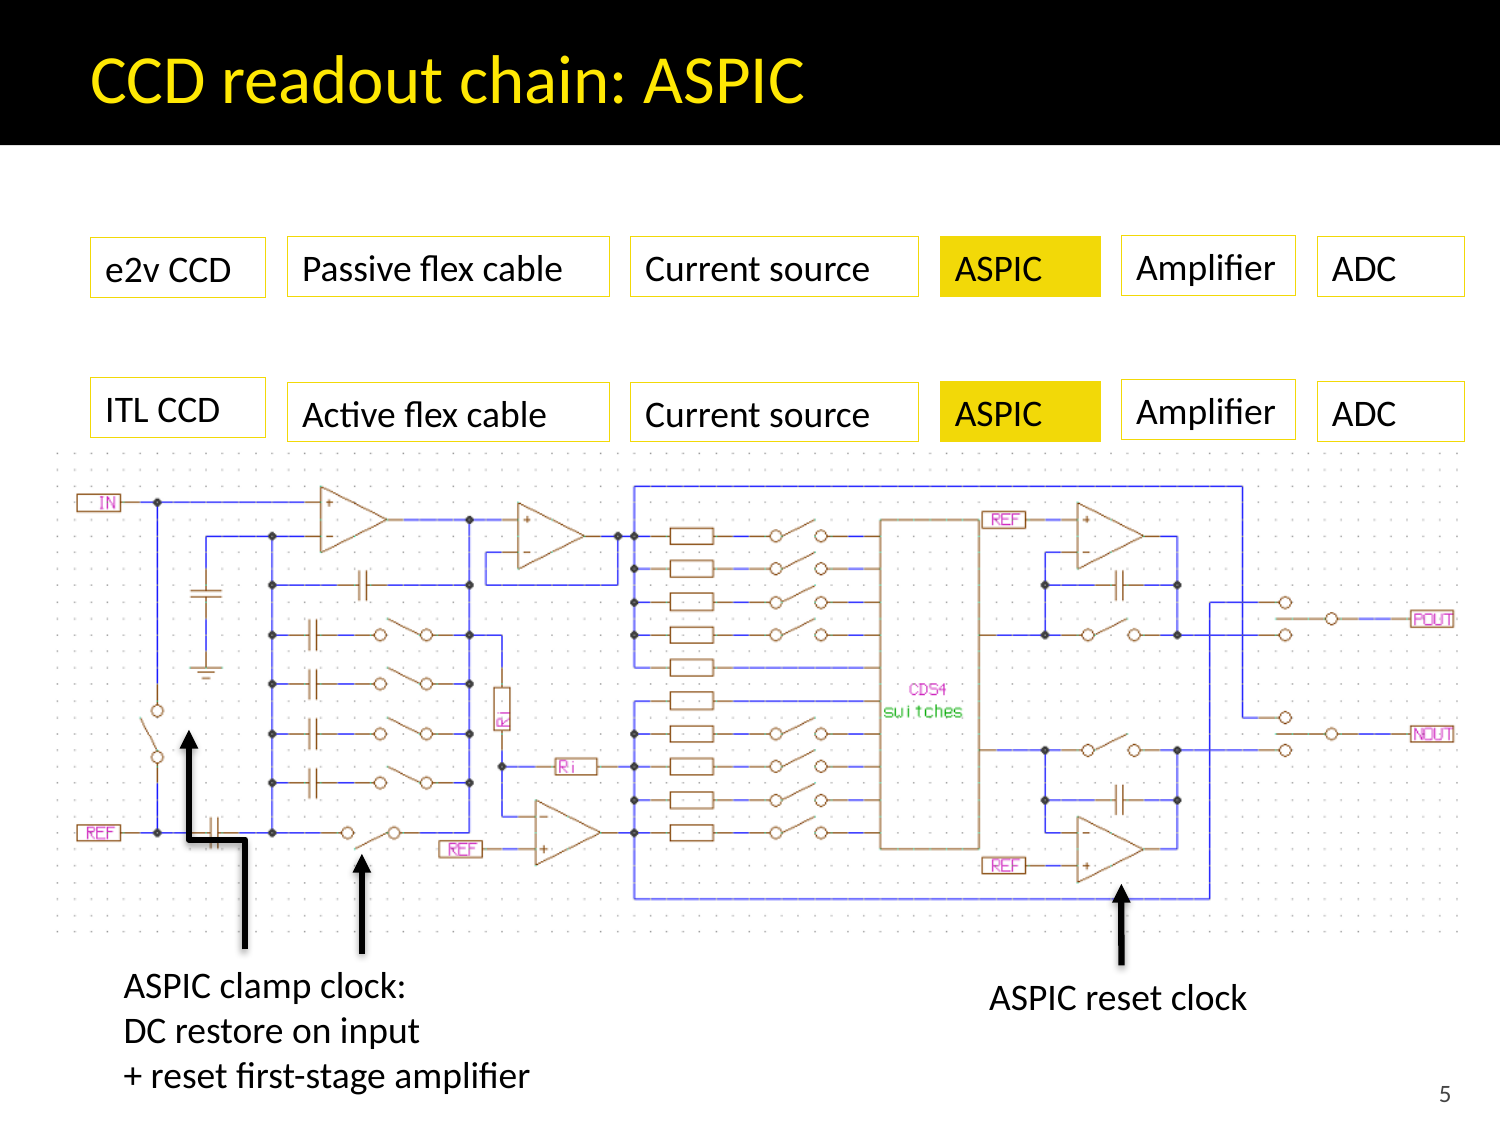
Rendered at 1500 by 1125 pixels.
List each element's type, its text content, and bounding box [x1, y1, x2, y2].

text_box e2v CCD [90, 237, 266, 298]
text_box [107, 811, 327, 868]
text_box ASPIC reset clock [974, 965, 1269, 1026]
text_box ITL CCD [90, 377, 266, 438]
text_box Passive flex cable [287, 236, 610, 297]
slide_number 5 [1345, 1062, 1467, 1108]
text_box ADC [1317, 236, 1465, 297]
text_box ASPIC [940, 381, 1101, 442]
text_box ADC [1317, 381, 1465, 442]
text_box Current source [630, 382, 919, 442]
text_box Amplifier [1121, 235, 1296, 296]
title CCD readout chain: ASPIC [75, 27, 1425, 126]
text_box Amplifier [1121, 379, 1296, 440]
text_box ASPIC clamp clock: DC restore on input + reset first-stage amplifier [108, 953, 616, 1104]
text_box ASPIC [940, 236, 1101, 297]
text_box Current source [630, 236, 919, 297]
text_box Active flex cable [287, 382, 610, 442]
picture [49, 445, 1467, 943]
